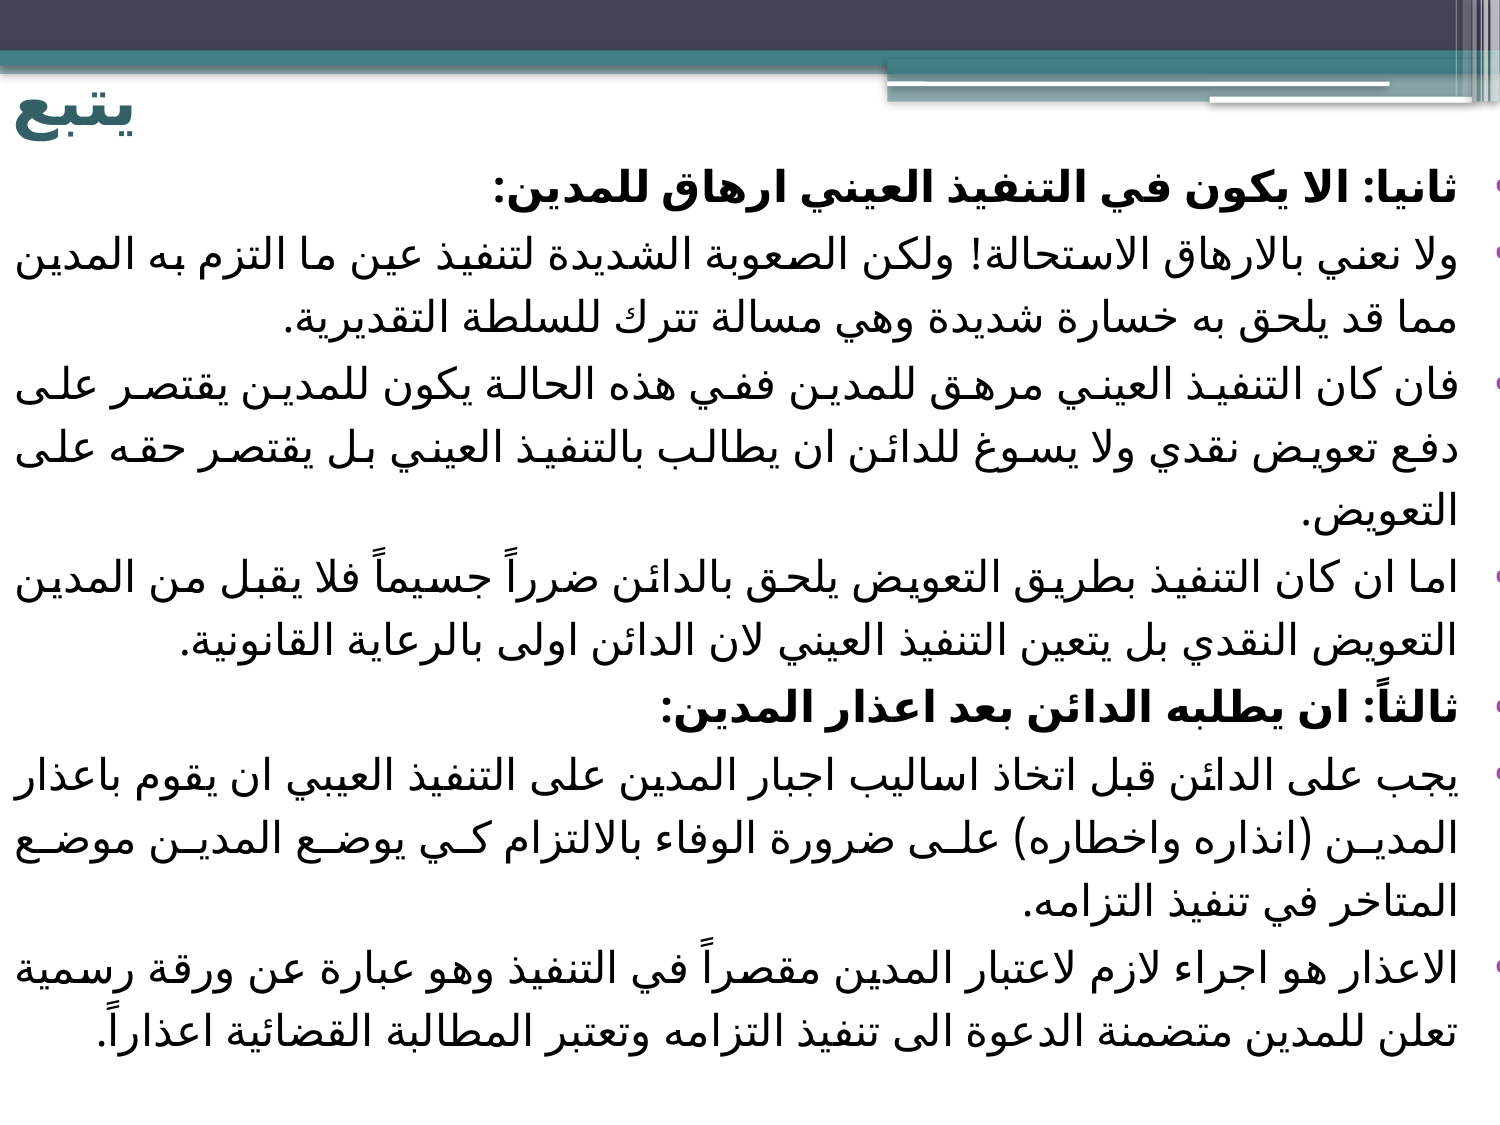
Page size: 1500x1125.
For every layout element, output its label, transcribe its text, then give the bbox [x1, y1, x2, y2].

list ثانيا: الا يكون في التنفيذ العيني ارهاق للمدين: ولا نعني بالارهاق الاستحالة! ولكن الصعوبة الشديدة لتنفيذ عين ما التزم به المدين مما قد يلحق به خسارة شديدة وهي مسالة تترك للسلطة التقديرية. فان كان التنفيذ العيني مرهق للمدين ففي هذه الحالة يكون للمدين يقتصر على دفع تعويض نقدي ولا يسوغ للدائن ان يطالب بالتنفيذ العيني بل يقتصر حقه على التعويض. اما ان كان التنفيذ بطريق التعويض يلحق بالدائن ضرراً جسيماً فلا يقبل من المدين التعويض النقدي بل يتعين التنفيذ العيني لان الدائن اولى بالرعاية القانونية. ثالثاً: ان يطلبه الدائن بعد اعذار المدين: يجب على الدائن قبل اتخاذ اساليب اجبار المدين على التنفيذ العيبي ان يقوم باعذار المدين (انذاره واخطاره) على ضرورة الوفاء بالالتزام كي يوضع المدين موضع المتاخر في تنفيذ التزامه. الاعذار هو اجراء لازم لاعتبار المدين مقصراً في التنفيذ وهو عبارة عن ورقة رسمية تعلن للمدين متضمنة الدعوة الى تنفيذ التزامه وتعتبر المطالبة القضائية اعذاراً. [0, 140, 1500, 1125]
title يتبع [0, 11, 1348, 140]
